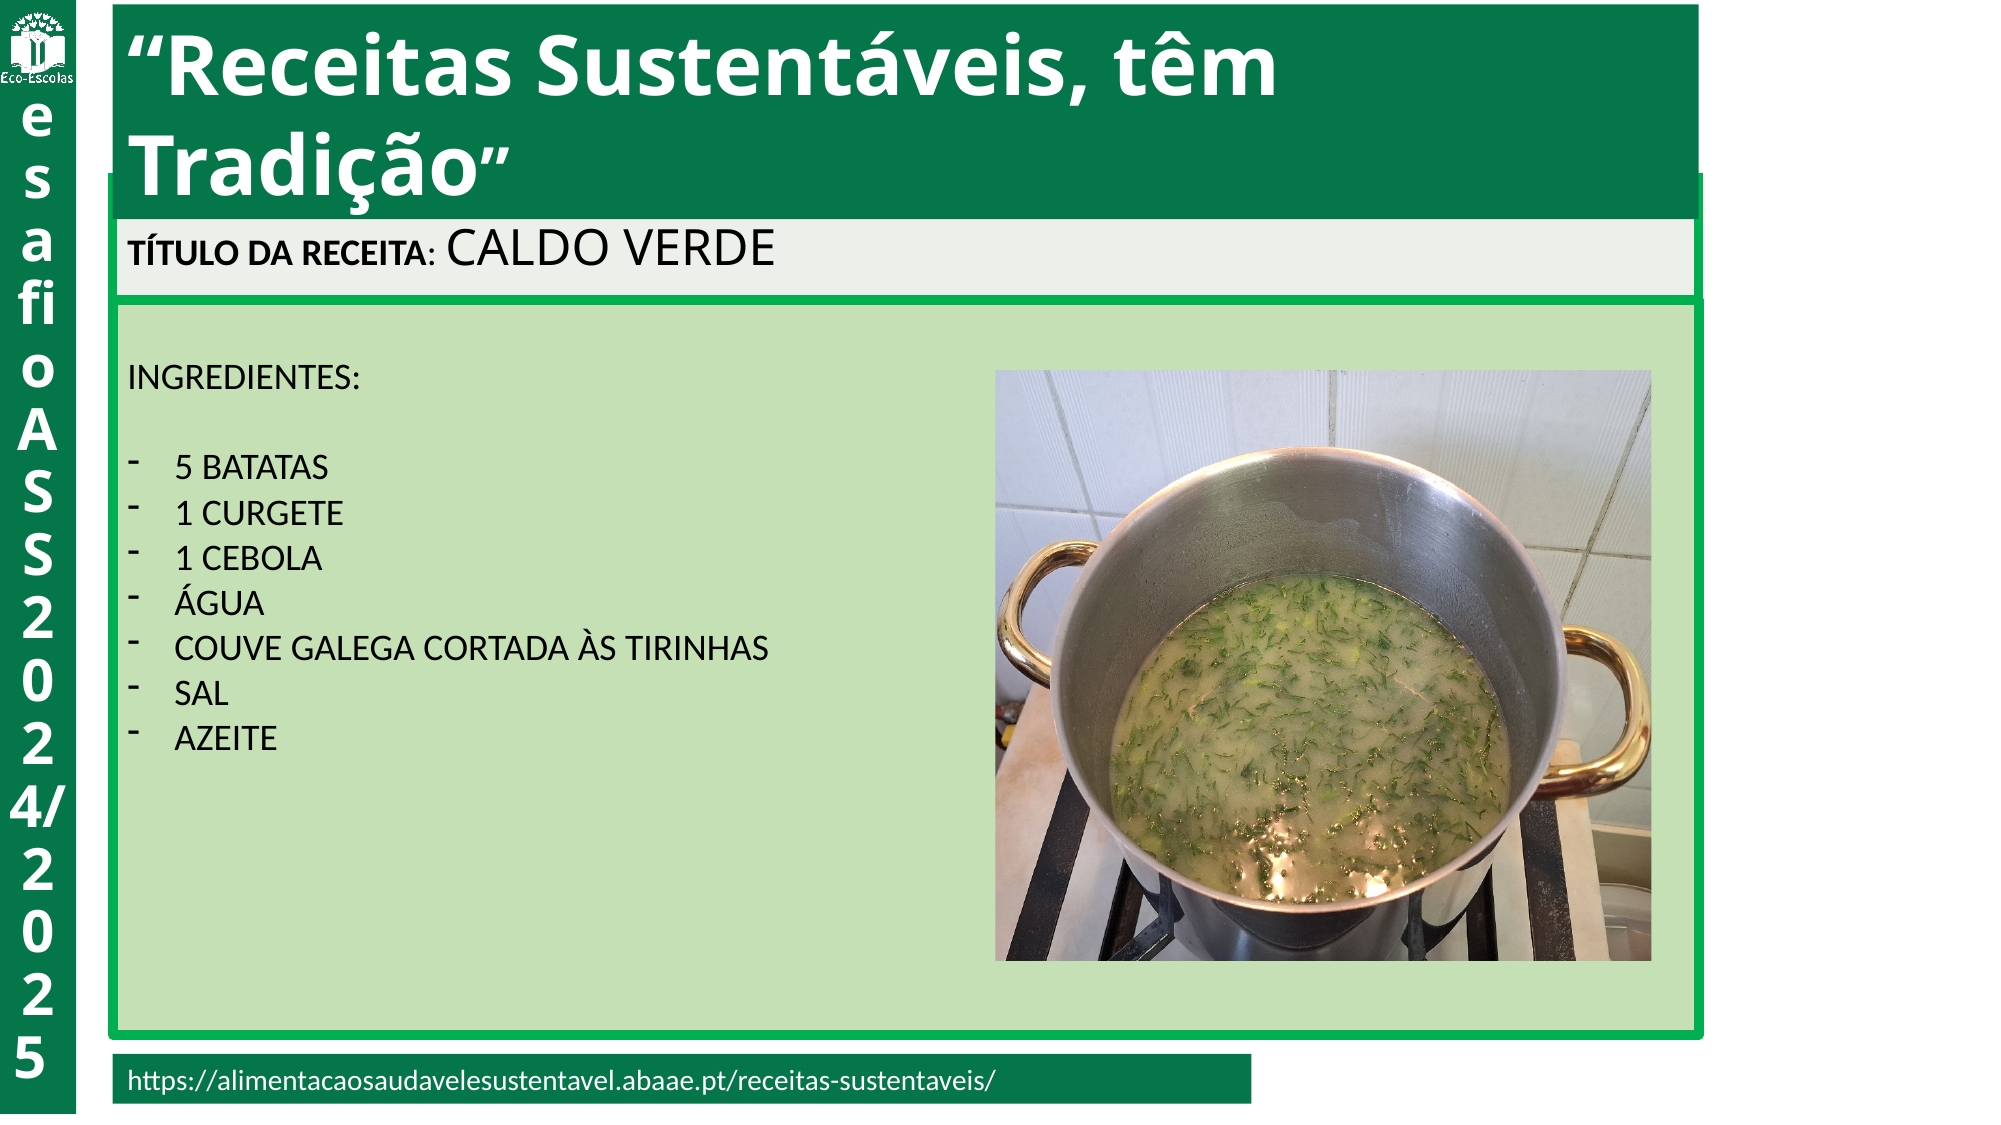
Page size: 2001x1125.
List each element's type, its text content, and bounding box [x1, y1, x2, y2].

text_box “Receitas Sustentáveis, têm Tradição” [112, 4, 1699, 220]
text_box TÍTULO DA RECEITA: CALDO VERDE [112, 176, 1700, 314]
text_box https://alimentacaosaudavelesustentavel.abaae.pt/receitas-sustentaveis/ [112, 1053, 1252, 1104]
picture [1, 11, 73, 83]
title Desafio ASS 2024/2025 [0, 0, 77, 1114]
picture [995, 370, 1652, 970]
text_box INGREDIENTES: 5 BATATAS 1 CURGETE 1 CEBOLA ÁGUA COUVE GALEGA CORTADA ÀS TIRINHAS SAL AZEITE [112, 300, 1699, 1035]
